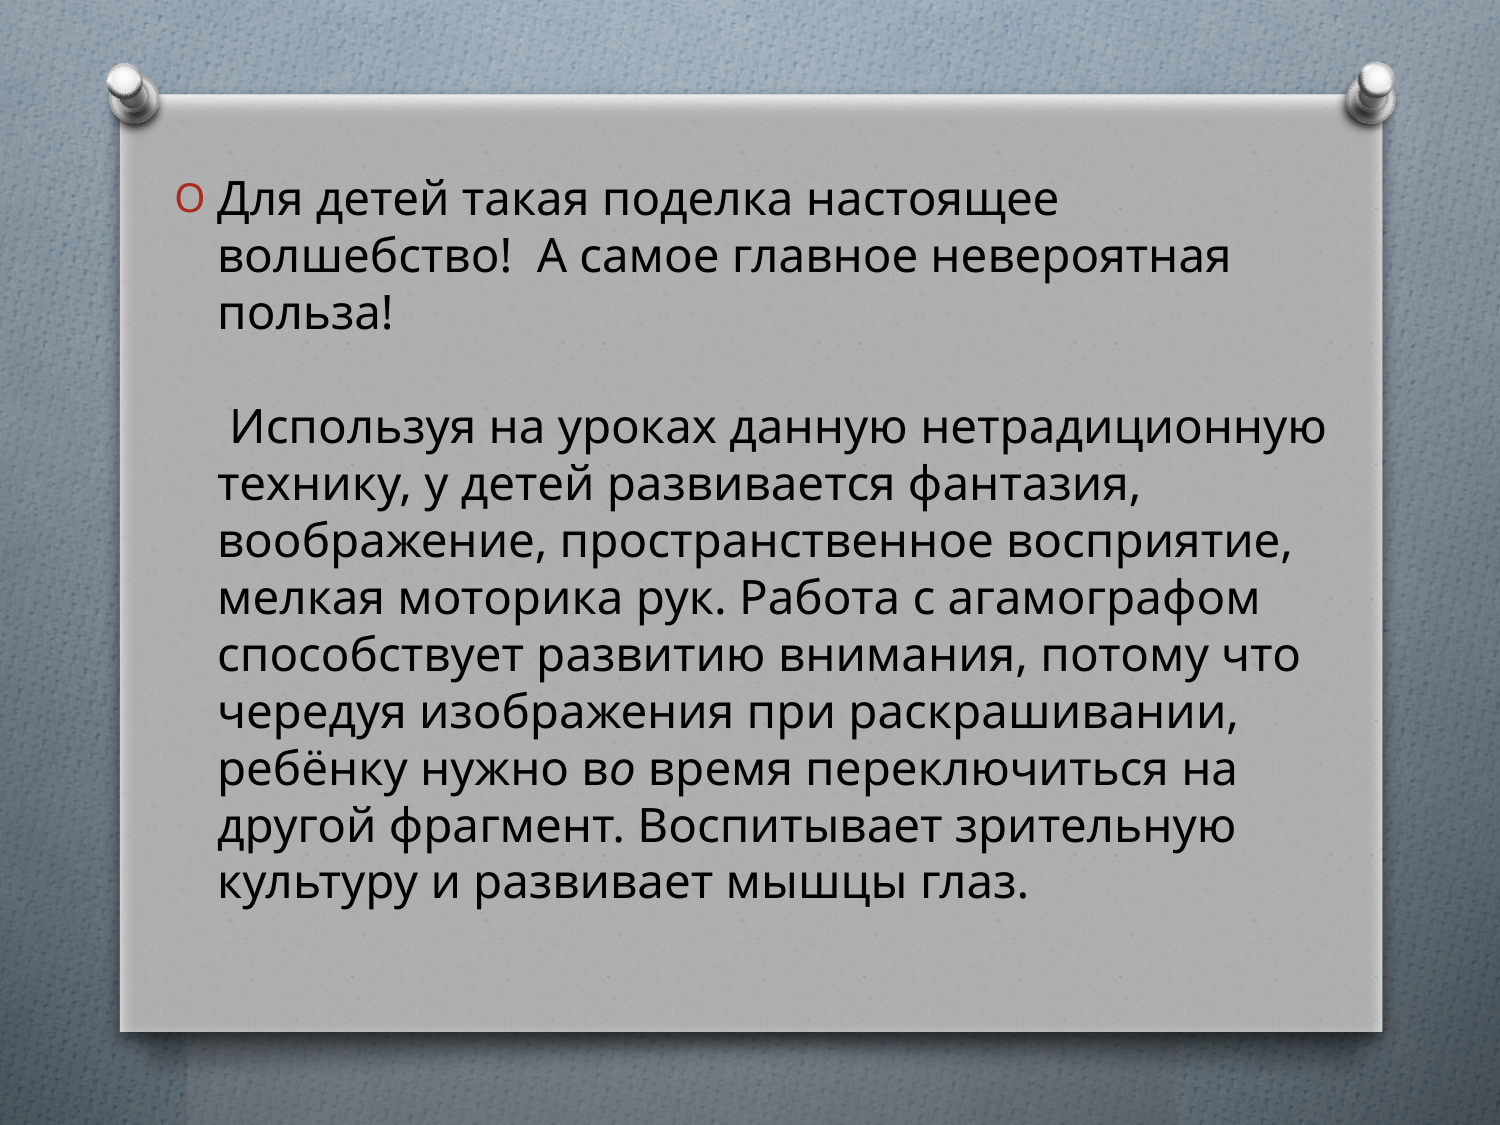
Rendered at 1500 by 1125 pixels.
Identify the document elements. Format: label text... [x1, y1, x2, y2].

picture [1317, 35, 1439, 156]
list Для детей такая поделка настоящее волшебство! А самое главное невероятная польза! Используя на уроках данную нетрадиционную технику, у детей развивается фантазия, воображение, пространственное восприятие, мелкая моторика рук. Работа с агамографом способствует развитию внимания, потому что чередуя изображения при раскрашивании, ребёнку нужно во время переключиться на другой фрагмент. Воспитывает зрительную культуру и развивает мышцы глаз. [159, 160, 1353, 939]
picture [75, 29, 198, 153]
